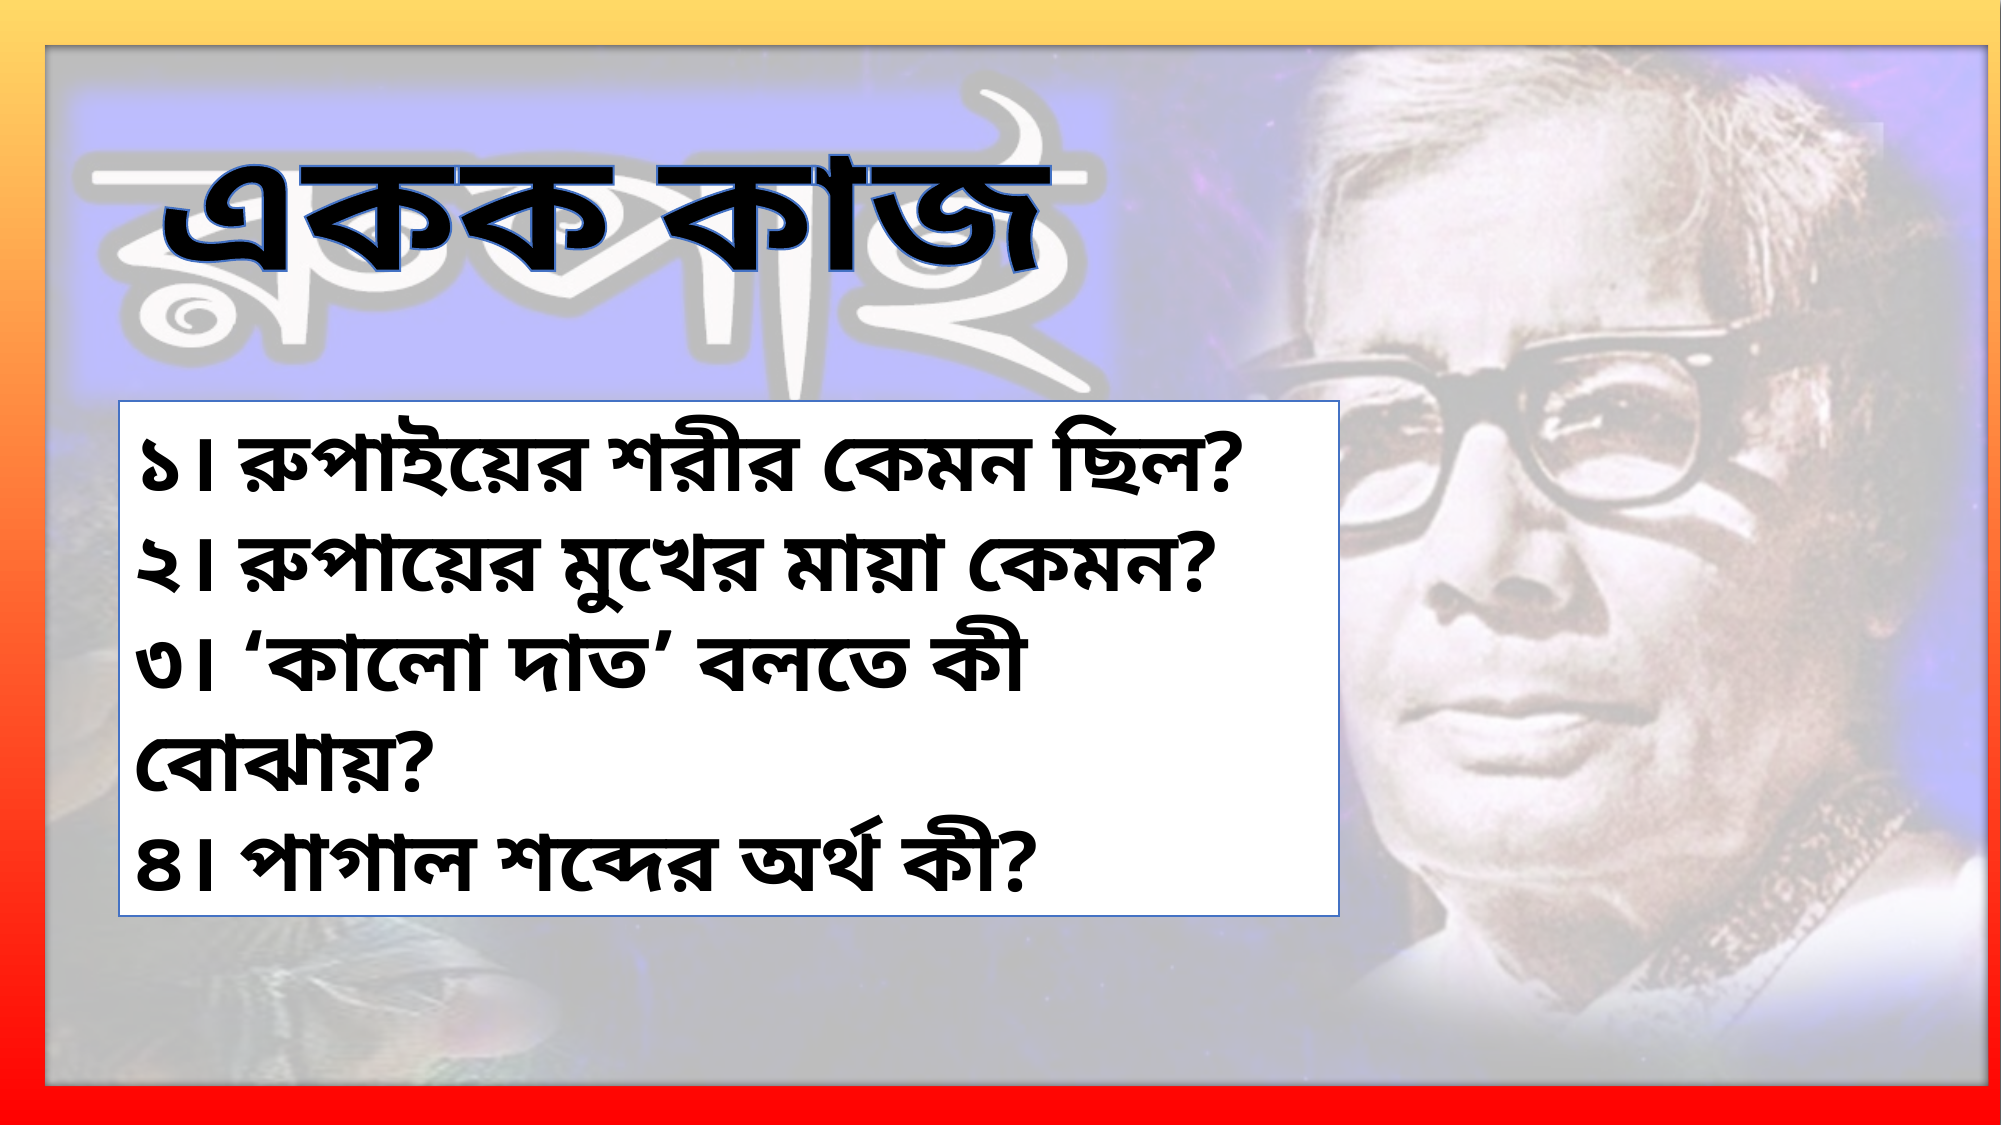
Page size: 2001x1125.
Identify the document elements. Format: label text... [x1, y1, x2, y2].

text_box একক কাজ [656, 153, 1052, 274]
text_box ১। রুপাইয়ের শরীর কেমন ছিল? ২। রুপায়ের মুখের মায়া কেমন? ৩। ‘কালো দাত’ বলতে কী বোঝায়? ৪। পাগাল শব্দের অর্থ কী? [118, 400, 1340, 917]
text_box একক কাজ [299, 164, 615, 272]
text_box একক কাজ [162, 163, 288, 272]
